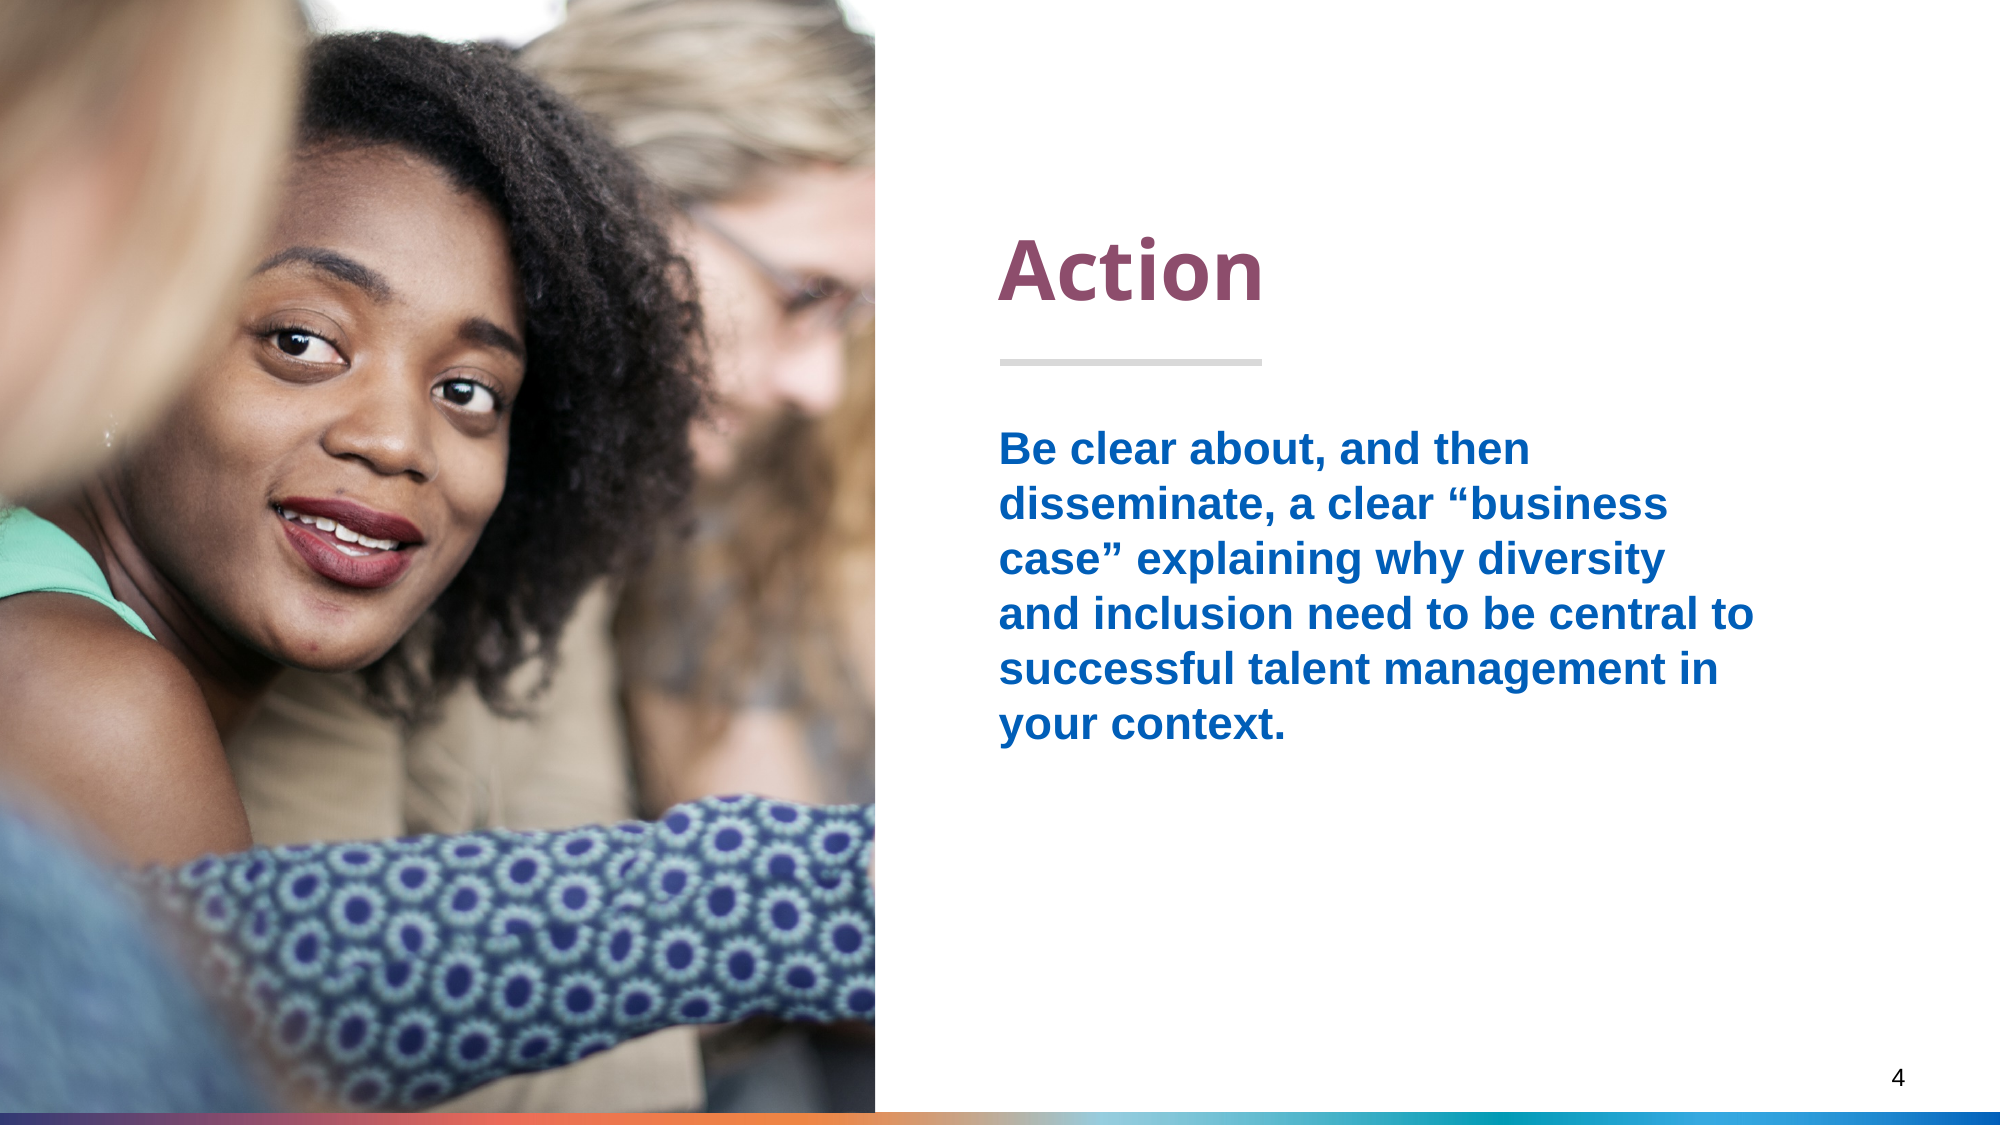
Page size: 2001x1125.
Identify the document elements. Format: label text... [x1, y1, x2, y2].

picture [1559, 1112, 2000, 1125]
text_box Action [983, 209, 1579, 325]
slide_number 4 [1887, 1050, 1943, 1089]
text_box Be clear about, and then disseminate, a clear “business case” explaining why diversity and inclusion need to be central to successful talent management in your context. [983, 411, 1772, 756]
picture [0, 0, 1535, 1125]
